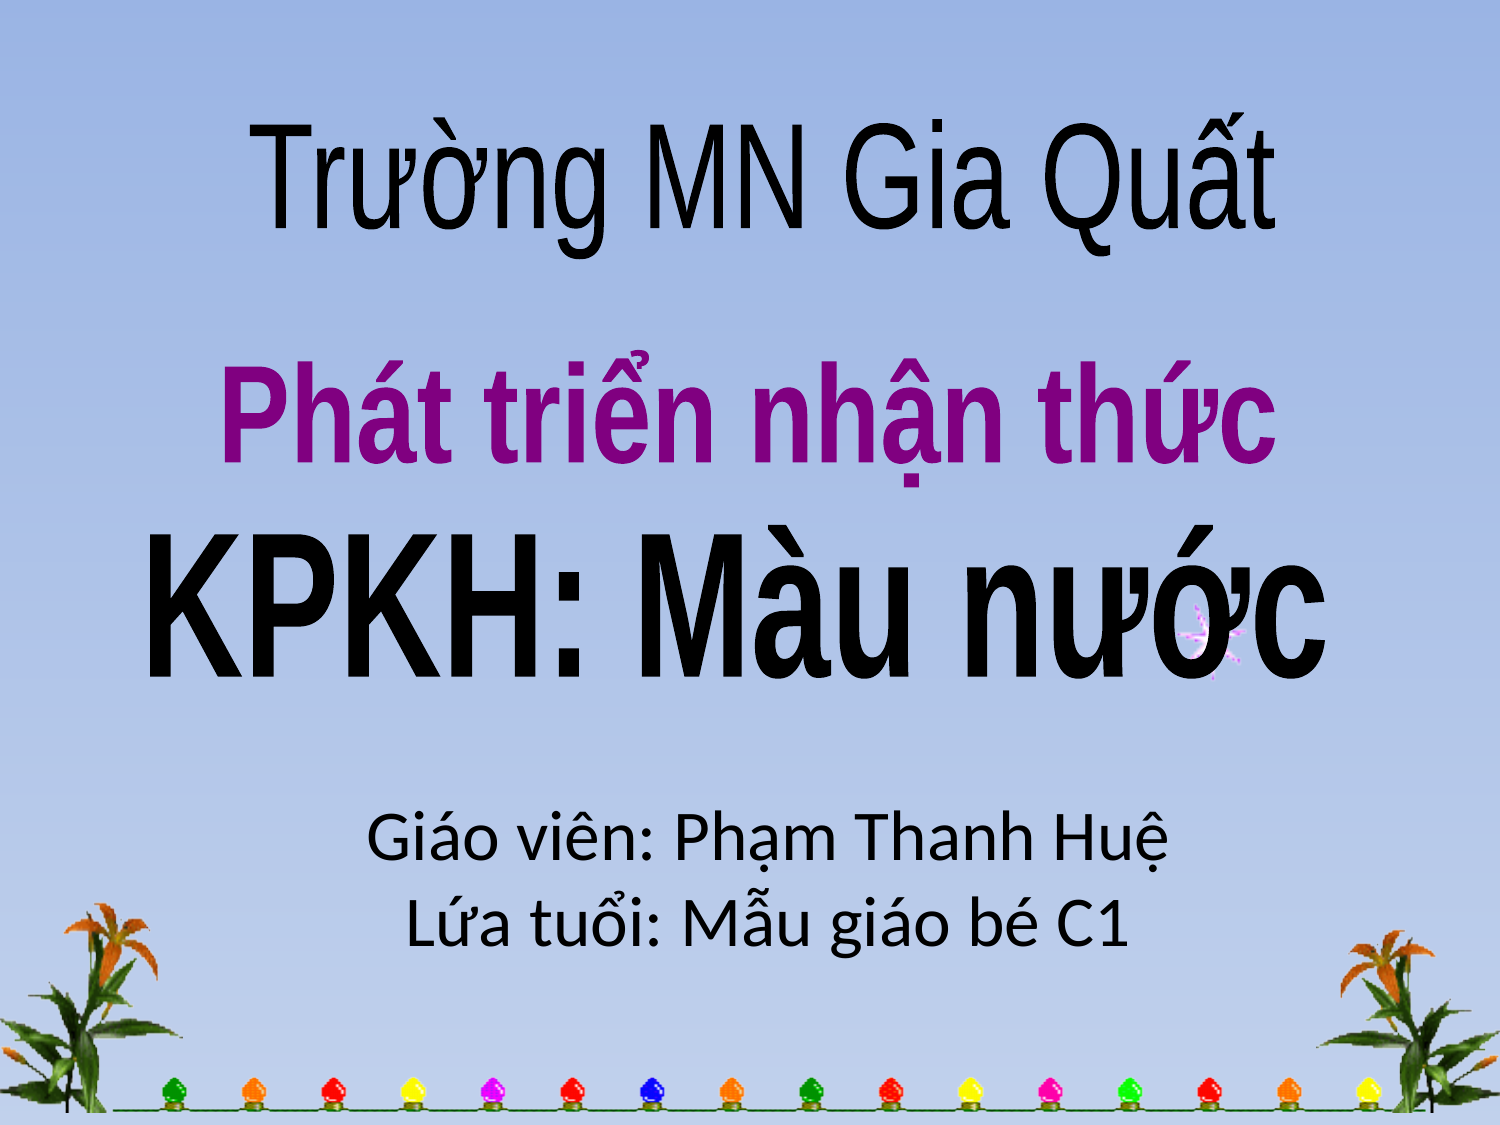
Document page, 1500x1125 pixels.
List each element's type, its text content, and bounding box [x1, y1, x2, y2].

title Giáo viên: Phạm Thanh Huệ Lứa tuổi: Mẫu giáo bé C1 [93, 781, 1444, 969]
picture [1174, 599, 1326, 745]
picture [0, 825, 1500, 1113]
